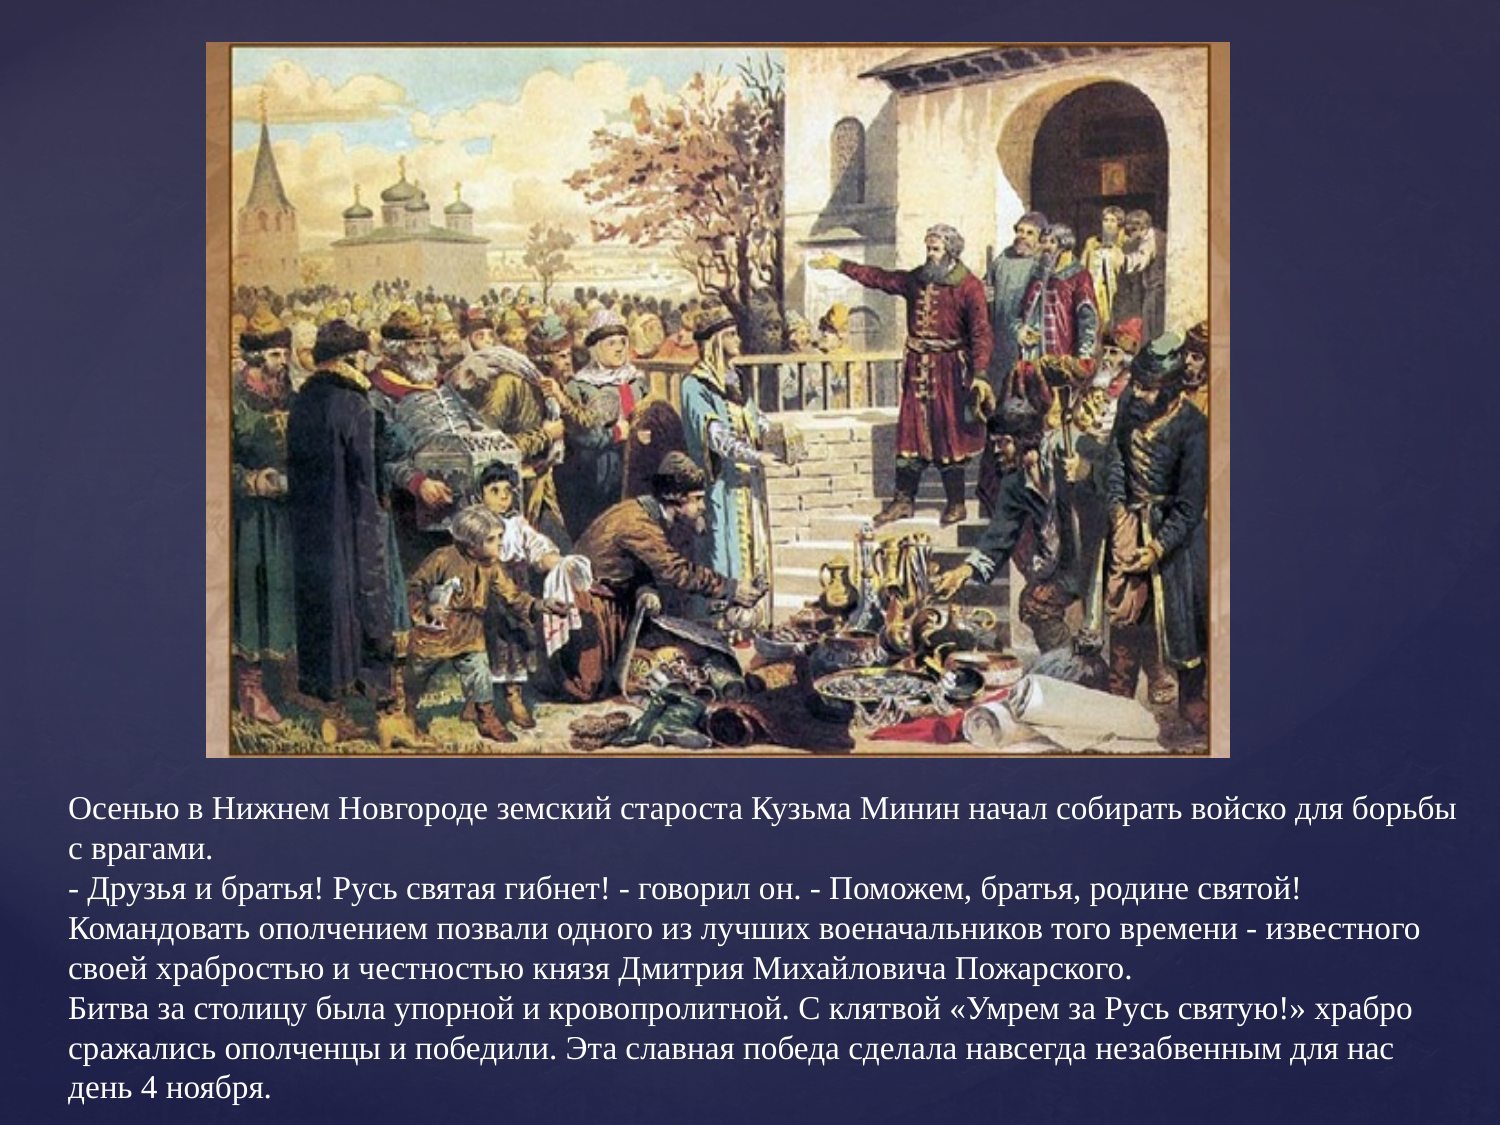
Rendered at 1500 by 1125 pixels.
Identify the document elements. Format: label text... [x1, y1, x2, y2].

title Осенью в Нижнем Новгороде земский староста Кузьма Минин начал собирать войско для борьбы с врагами. - Друзья и братья! Русь святая гибнет! - говорил он. - Поможем, братья, родине святой! Командовать ополчением позвали одного из лучших военачальников того времени - известного своей храбростью и честностью князя Дмитрия Михайловича Пожарского. Битва за столицу была упорной и кровопролитной. С клятвой «Умрем за Русь святую!» храбро сражались ополченцы и победили. Эта славная победа сделала навсегда незабвенным для нас день 4 ноября. [53, 970, 1483, 1125]
picture [206, 42, 1230, 758]
